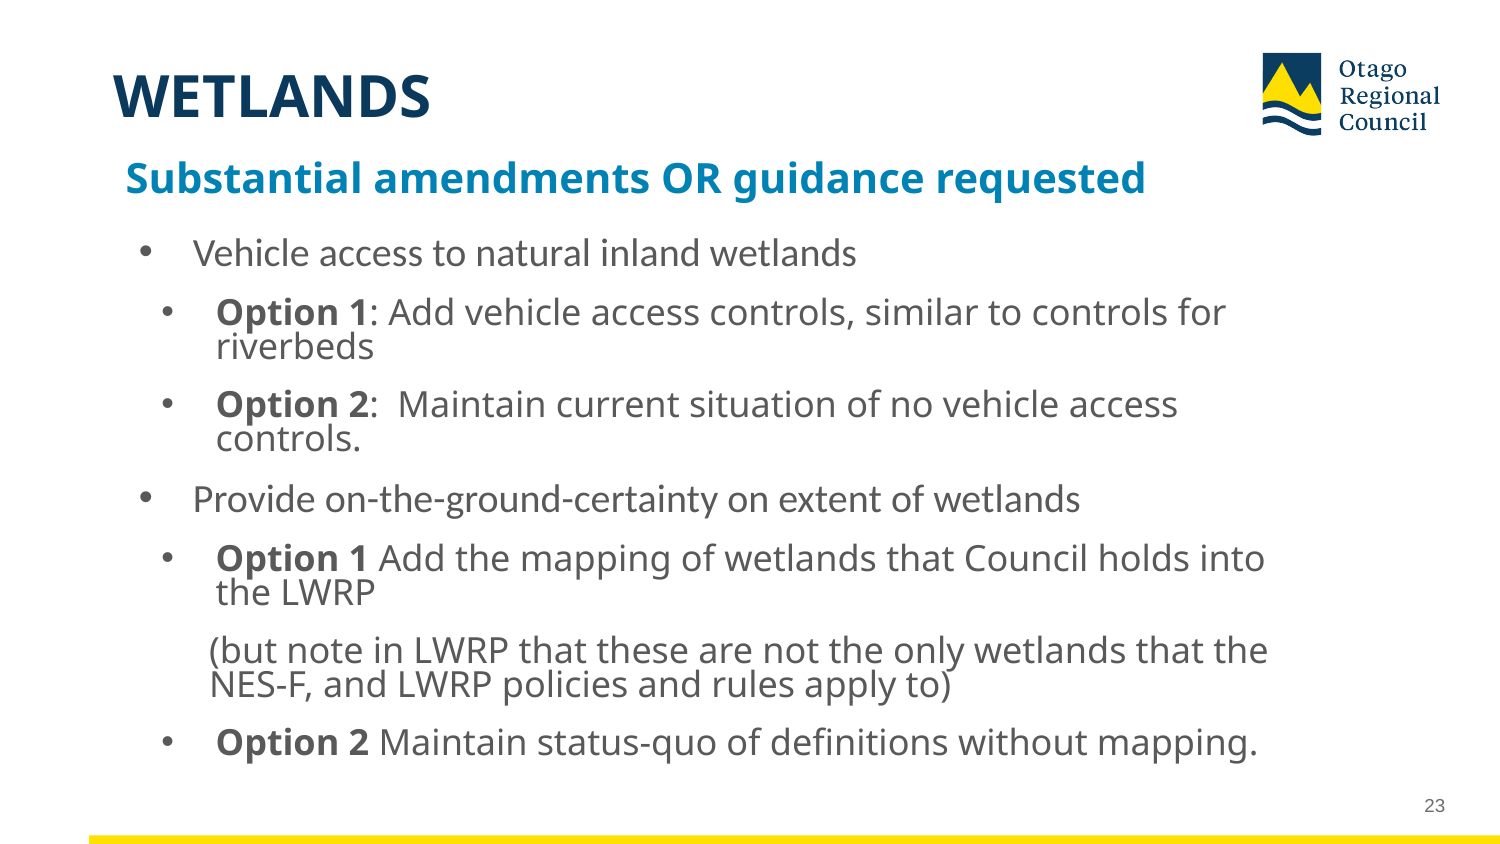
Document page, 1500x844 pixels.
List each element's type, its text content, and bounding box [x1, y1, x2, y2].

text_box Substantial amendments OR guidance requested [110, 148, 1292, 211]
picture [1233, 23, 1469, 165]
list Vehicle access to natural inland wetlands Option 1: Add vehicle access controls, similar to controls for riverbeds Option 2: Maintain current situation of no vehicle access controls. Provide on-the-ground-certainty on extent of wetlands Option 1 Add the mapping of wetlands that Council holds into the LWRP (but note in LWRP that these are not the only wetlands that the NES-F, and LWRP policies and rules apply to) Option 2 Maintain status-quo of definitions without mapping. [124, 229, 1305, 777]
title WETLANDS [98, 67, 1269, 130]
slide_number 23 [1122, 782, 1461, 828]
